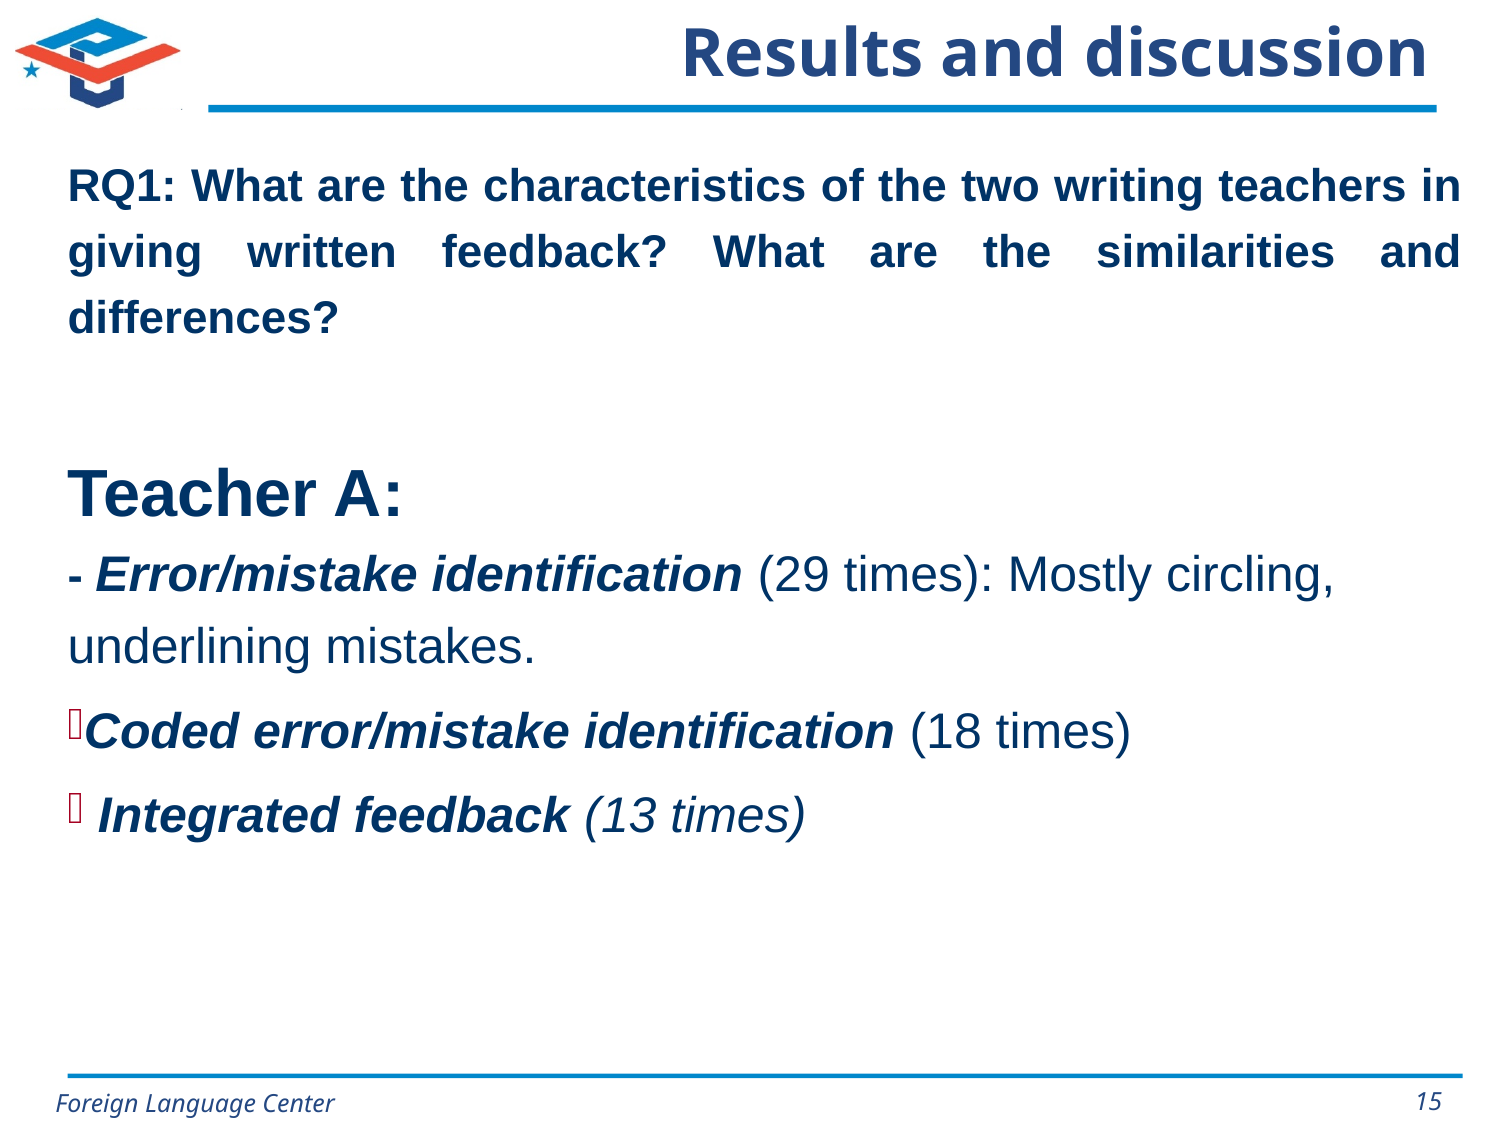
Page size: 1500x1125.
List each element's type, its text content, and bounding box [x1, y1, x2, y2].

picture [15, 15, 183, 110]
list RQ1: What are the characteristics of the two writing teachers in giving written feedback? What are the similarities and differences? Teacher A: - Error/mistake identification (29 times): Mostly circling, underlining mistakes. Coded error/mistake identification (18 times) Integrated feedback (13 times) [67, 137, 1463, 1063]
slide_number 15 [1337, 1079, 1457, 1125]
title Results and discussion [243, 0, 1463, 107]
